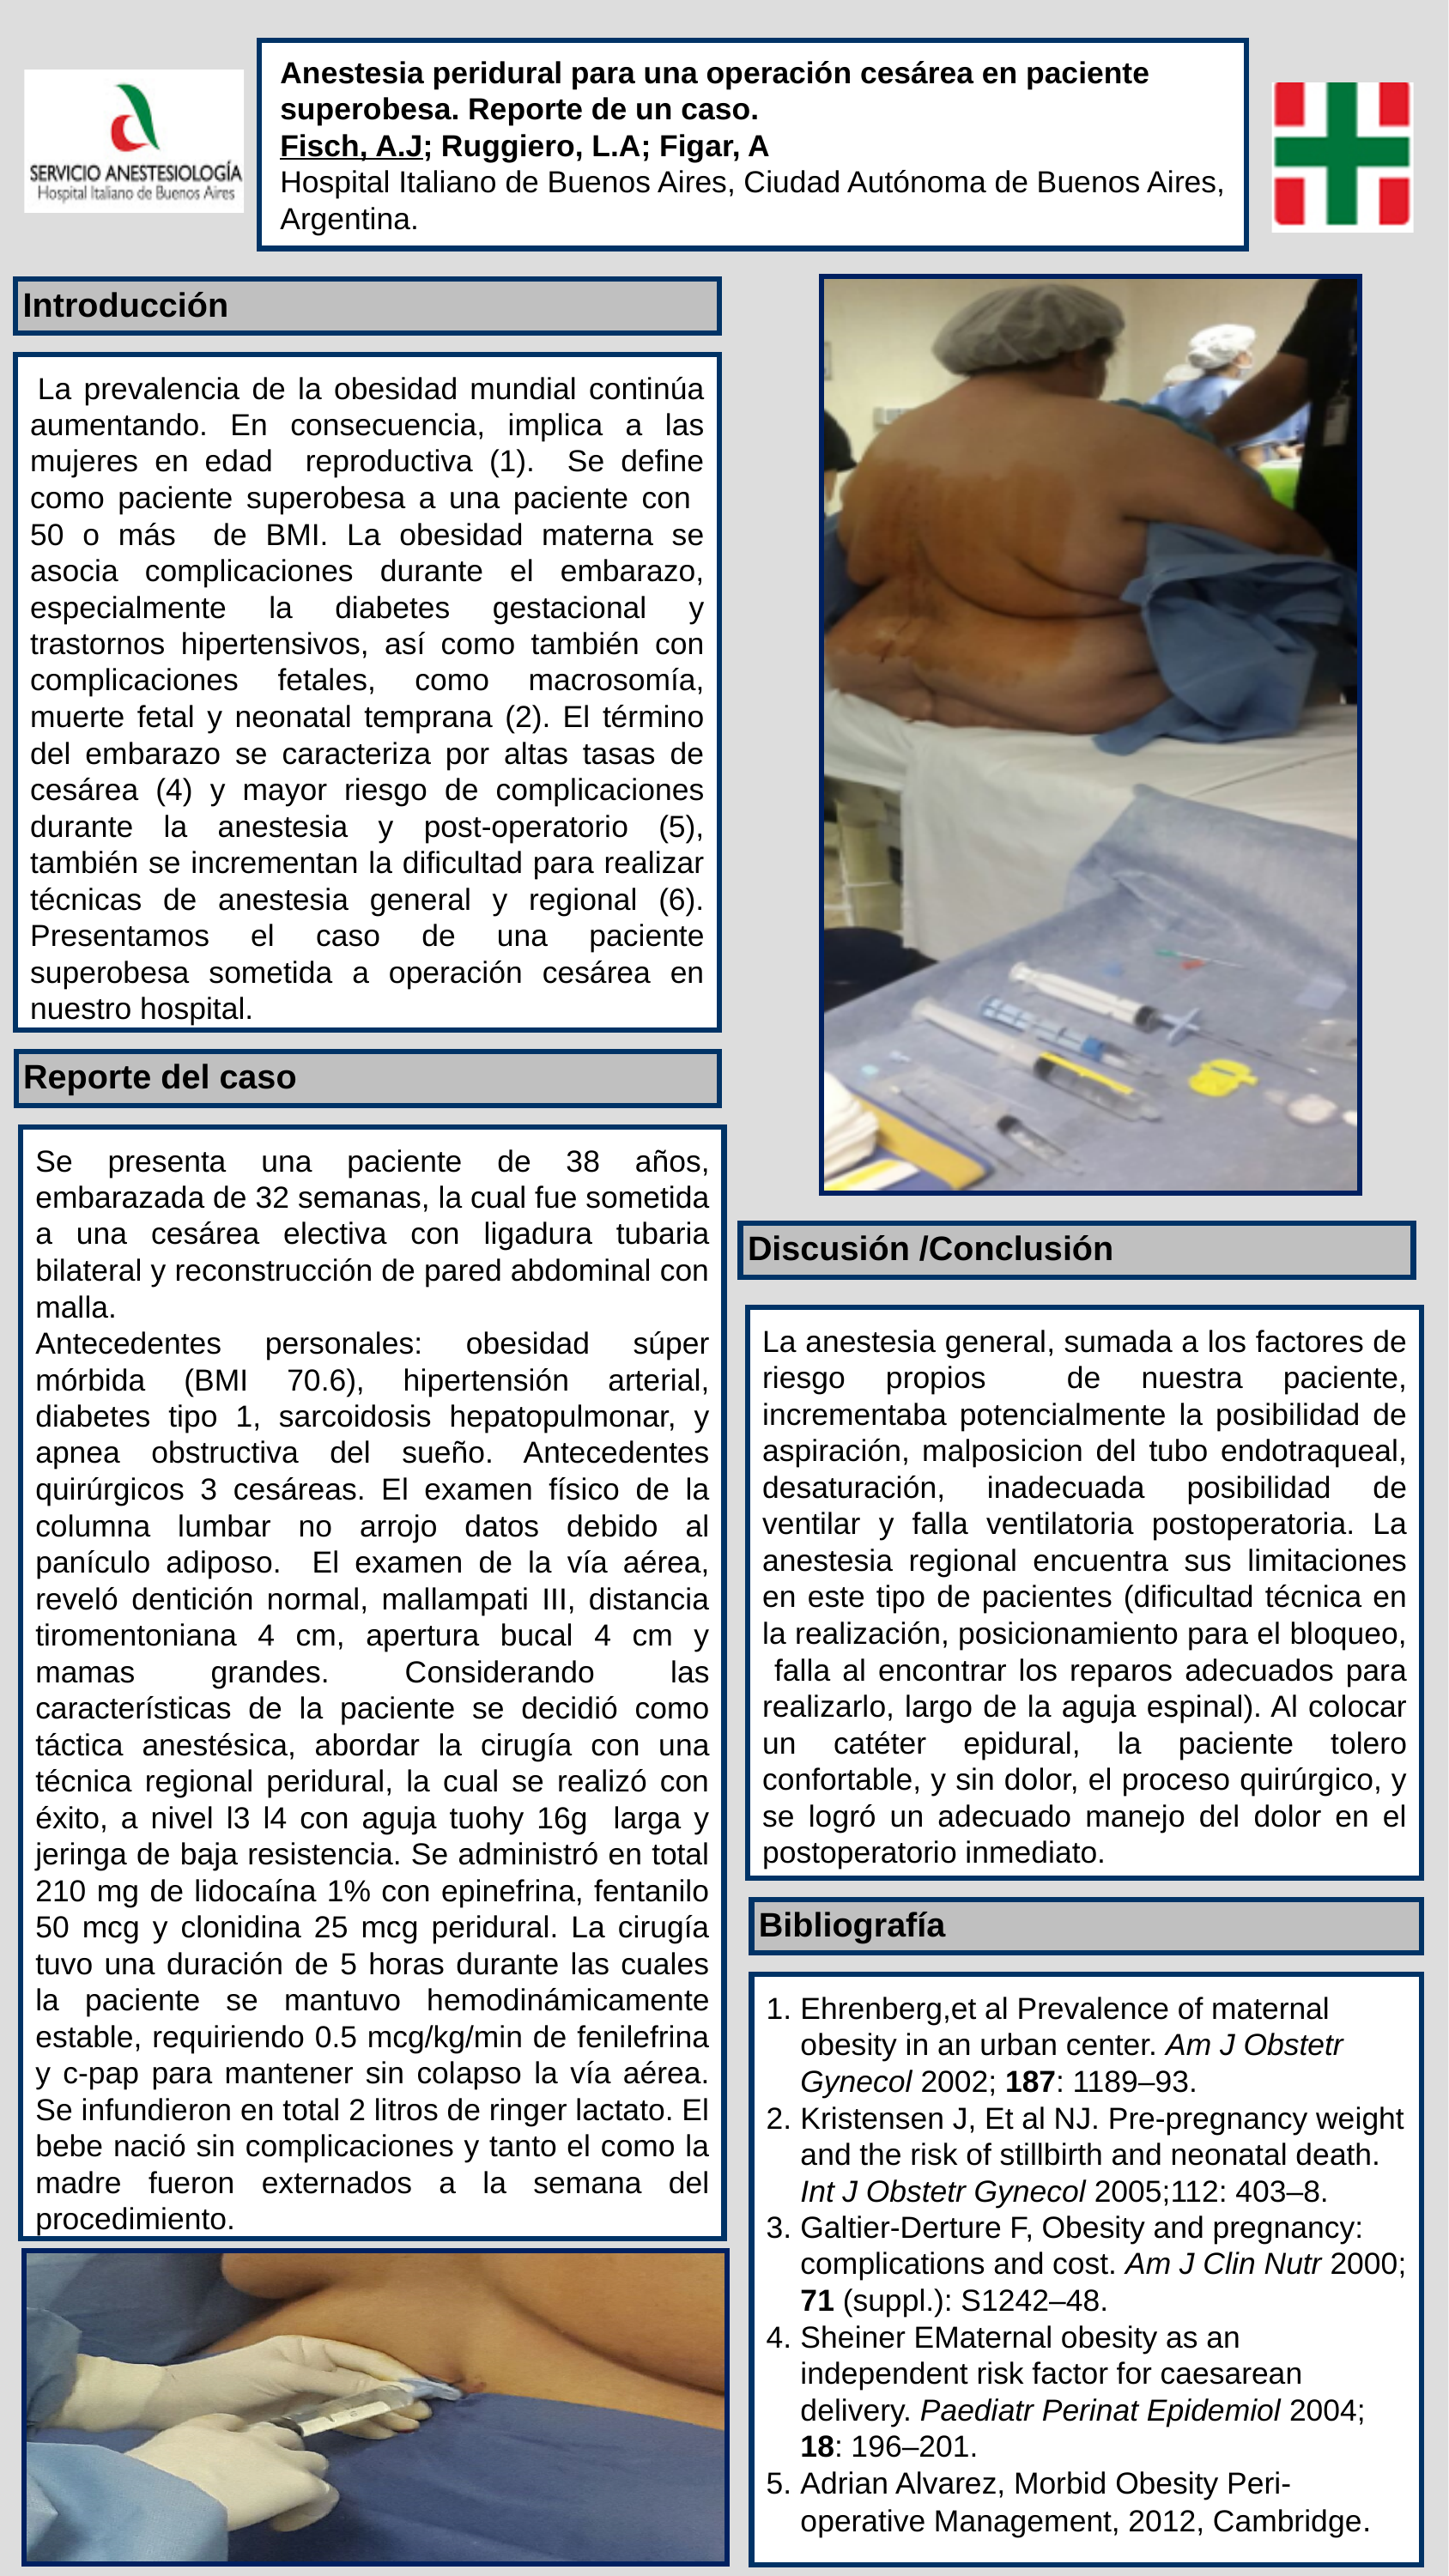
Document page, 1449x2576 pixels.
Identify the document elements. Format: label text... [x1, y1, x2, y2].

text_box Introducción [15, 279, 719, 333]
picture [23, 70, 245, 214]
text_box Bibliografía [751, 1899, 1422, 1954]
text_box Ehrenberg,et al Prevalence of maternal obesity in an urban center. Am J Obstetr Gynecol 2002; 187: 1189–93. Kristensen J, Et al NJ. Pre-pregnancy weight and the risk of stillbirth and neonatal death. Int J Obstetr Gynecol 2005;112: 403–8. Galtier-Derture F, Obesity and pregnancy: complications and cost. Am J Clin Nutr 2000; 71 (suppl.): S1242–48. Sheiner EMaternal obesity as an independent risk factor for caesarean delivery. Paediatr Perinat Epidemiol 2004; 18: 196–201. Adrian Alvarez, Morbid Obesity Peri-operative Management, 2012, Cambridge. [751, 1974, 1422, 2565]
picture [1271, 82, 1414, 233]
text_box Se presenta una paciente de 38 años, embarazada de 32 semanas, la cual fue sometida a una cesárea electiva con ligadura tubaria bilateral y reconstrucción de pared abdominal con malla. Antecedentes personales: obesidad súper mórbida (BMI 70.6), hipertensión arterial, diabetes tipo 1, sarcoidosis hepatopulmonar, y apnea obstructiva del sueño. Antecedentes quirúrgicos 3 cesáreas. El examen físico de la columna lumbar no arrojo datos debido al panículo adiposo. El examen de la vía aérea, reveló dentición normal, mallampati III, distancia tiromentoniana 4 cm, apertura bucal 4 cm y mamas grandes. Considerando las características de la paciente se decidió como táctica anestésica, abordar la cirugía con una técnica regional peridural, la cual se realizó con éxito, a nivel l3 l4 con aguja tuohy 16g larga y jeringa de baja resistencia. Se administró en total 210 mg de lidocaína 1% con epinefrina, fentanilo 50 mcg y clonidina 25 mcg peridural. La cirugía tuvo una duración de 5 horas durante las cuales la paciente se mantuvo hemodinámicamente estable, requiriendo 0.5 mcg/kg/min de fenilefrina y c-pap para mantener sin colapso la vía aérea. Se infundieron en total 2 litros de ringer lactato. El bebe nació sin complicaciones y tanto el como la madre fueron externados a la semana del procedimiento. [21, 1126, 724, 2239]
text_box La prevalencia de la obesidad mundial continúa aumentando. En consecuencia, implica a las mujeres en edad reproductiva (1). Se define como paciente superobesa a una paciente con 50 o más de BMI. La obesidad materna se asocia complicaciones durante el embarazo, especialmente la diabetes gestacional y trastornos hipertensivos, así como también con complicaciones fetales, como macrosomía, muerte fetal y neonatal temprana (2). El término del embarazo se caracteriza por altas tasas de cesárea (4) y mayor riesgo de complicaciones durante la anestesia y post-operatorio (5), también se incrementan la dificultad para realizar técnicas de anestesia general y regional (6). Presentamos el caso de una paciente superobesa sometida a operación cesárea en nuestro hospital. [15, 354, 719, 1030]
picture [823, 279, 1358, 1191]
text_box La anestesia general, sumada a los factores de riesgo propios de nuestra paciente, incrementaba potencialmente la posibilidad de aspiración, malposicion del tubo endotraqueal, desaturación, inadecuada posibilidad de ventilar y falla ventilatoria postoperatoria. La anestesia regional encuentra sus limitaciones en este tipo de pacientes (dificultad técnica en la realización, posicionamiento para el bloqueo, falla al encontrar los reparos adecuados para realizarlo, largo de la aguja espinal). Al colocar un catéter epidural, la paciente tolero confortable, y sin dolor, el proceso quirúrgico, y se logró un adecuado manejo del dolor en el postoperatorio inmediato. [748, 1307, 1422, 1878]
text_box Discusión /Conclusión [740, 1223, 1414, 1277]
text_box Reporte del caso [15, 1052, 719, 1106]
picture [26, 2252, 724, 2561]
text_box Anestesia peridural para una operación cesárea en paciente superobesa. Reporte de un caso. Fisch, A.J; Ruggiero, L.A; Figar, A Hospital Italiano de Buenos Aires, Ciudad Autónoma de Buenos Aires, Argentina. [259, 39, 1247, 249]
